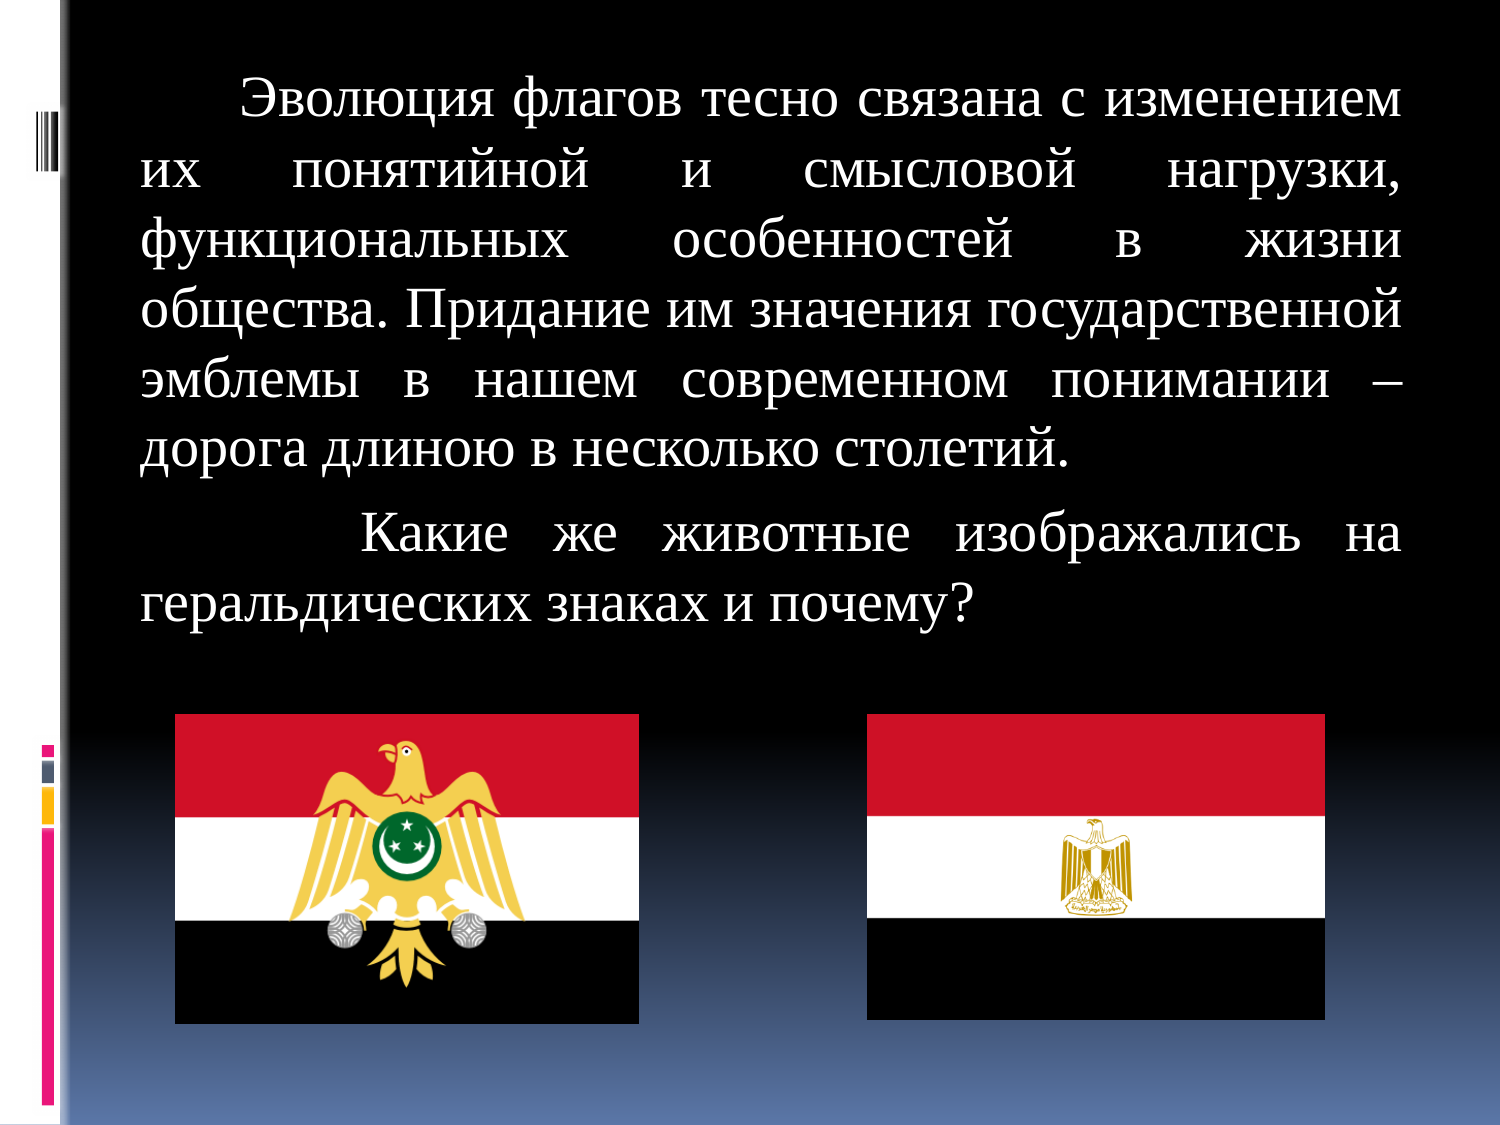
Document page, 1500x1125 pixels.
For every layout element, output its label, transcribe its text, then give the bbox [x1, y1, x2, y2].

picture [866, 714, 1325, 1020]
picture [175, 714, 639, 1024]
list Эволюция флагов тесно связана с изменением их понятийной и смысловой нагрузки, функциональных особенностей в жизни общества. Придание им значения государственной эмблемы в нашем современном понимании – дорога длиною в несколько столетий. Какие же животные изображались на геральдических знаках и почему? [58, 46, 1418, 797]
